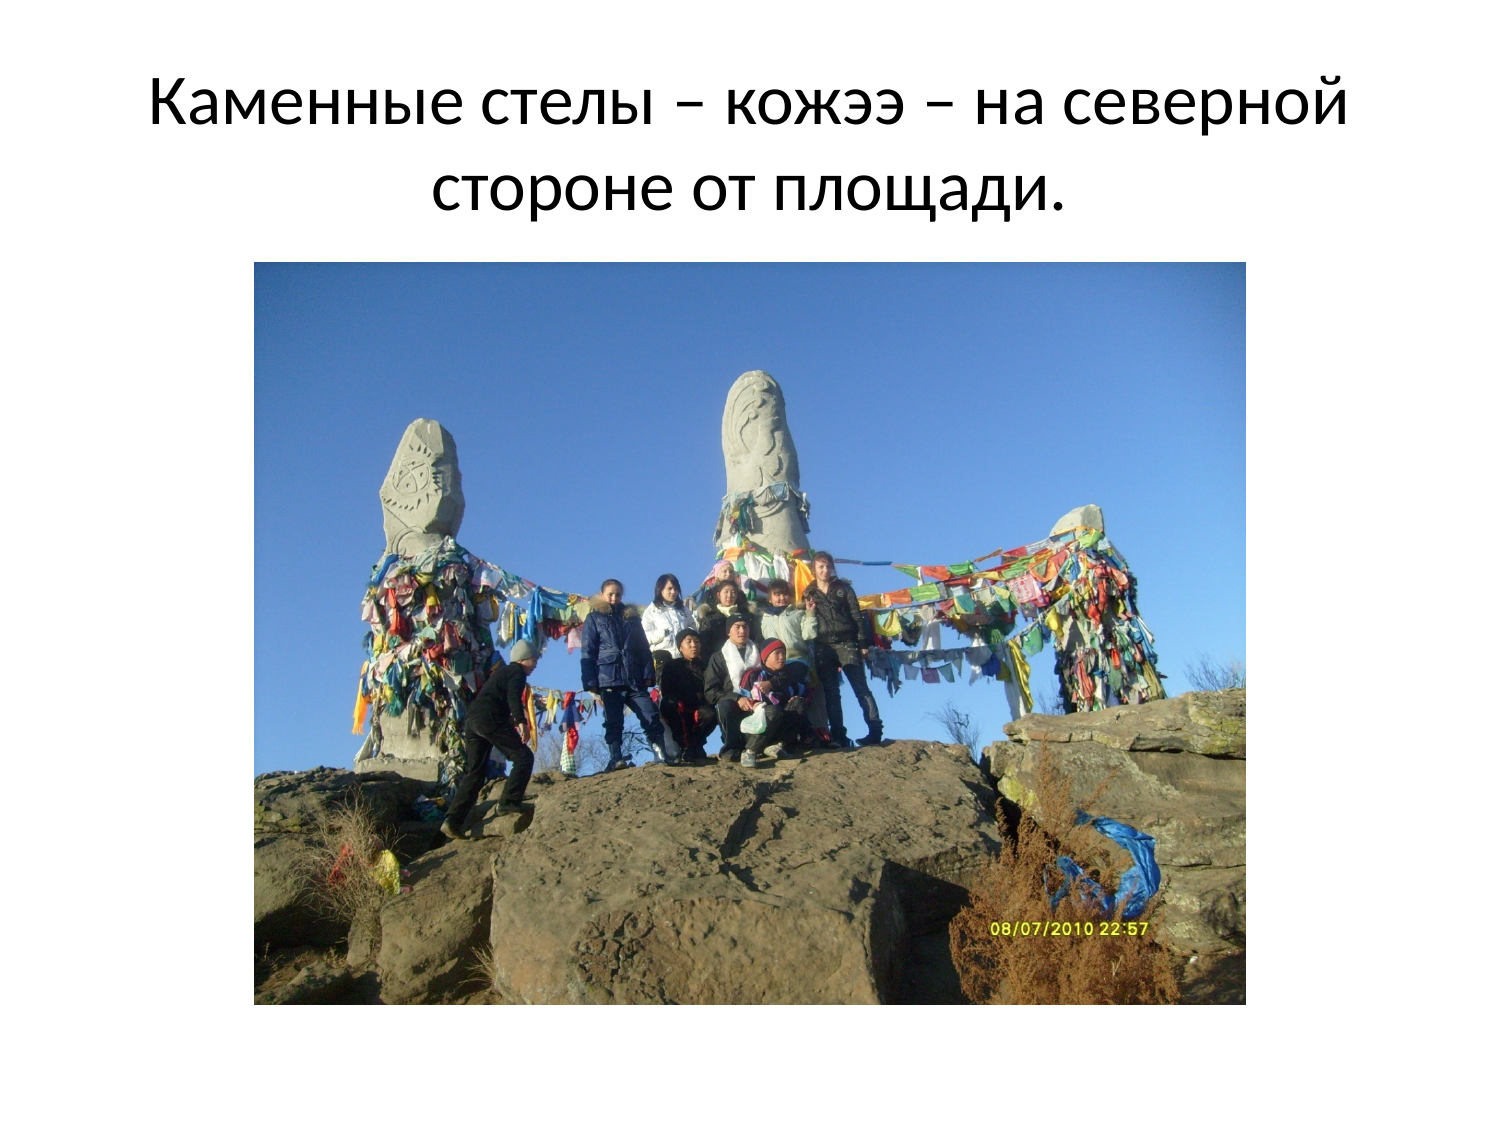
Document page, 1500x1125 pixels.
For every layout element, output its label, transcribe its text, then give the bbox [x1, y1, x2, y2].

title Каменные стелы – кожээ – на северной стороне от площади. [74, 44, 1426, 233]
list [254, 262, 1246, 1006]
